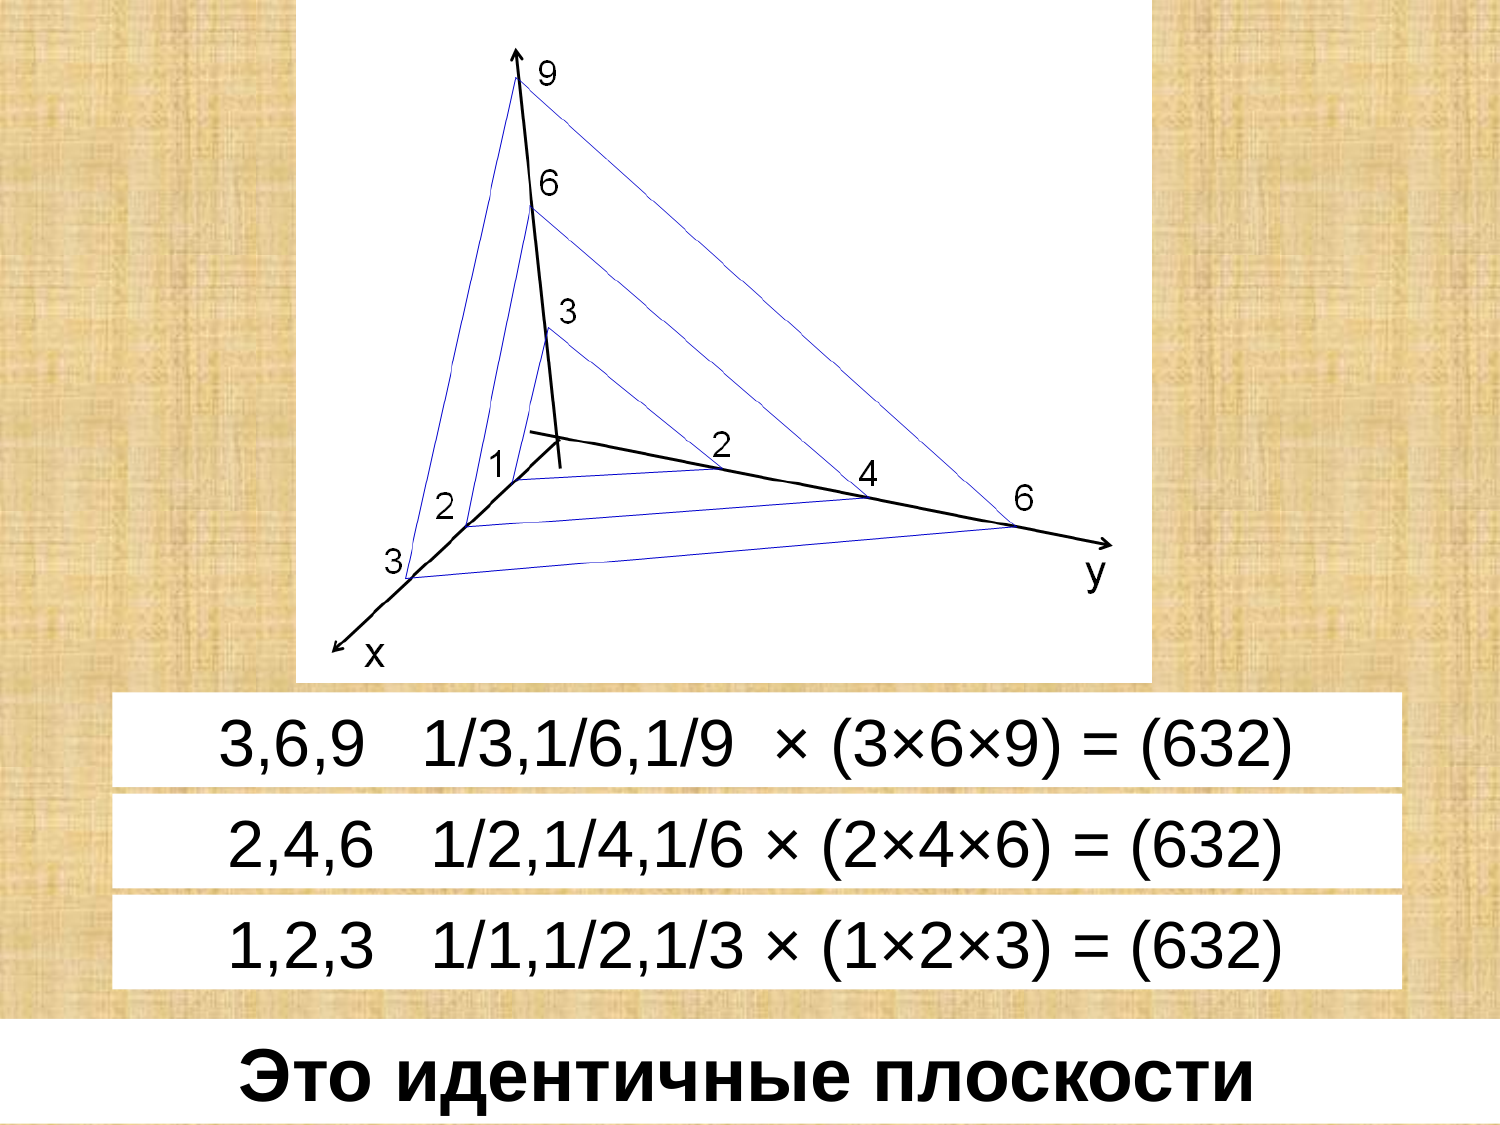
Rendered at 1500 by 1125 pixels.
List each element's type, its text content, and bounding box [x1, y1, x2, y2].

picture [0, 0, 1500, 1018]
text_box Это идентичные плоскости [0, 1018, 1500, 1124]
text_box 2,4,6 1/2,1/4,1/6 × (2×4×6) = (632) [112, 793, 1403, 889]
text_box 3,6,9 1/3,1/6,1/9 × (3×6×9) = (632) [112, 692, 1403, 788]
text_box 1,2,3 1/1,1/2,1/3 × (1×2×3) = (632) [112, 894, 1403, 990]
